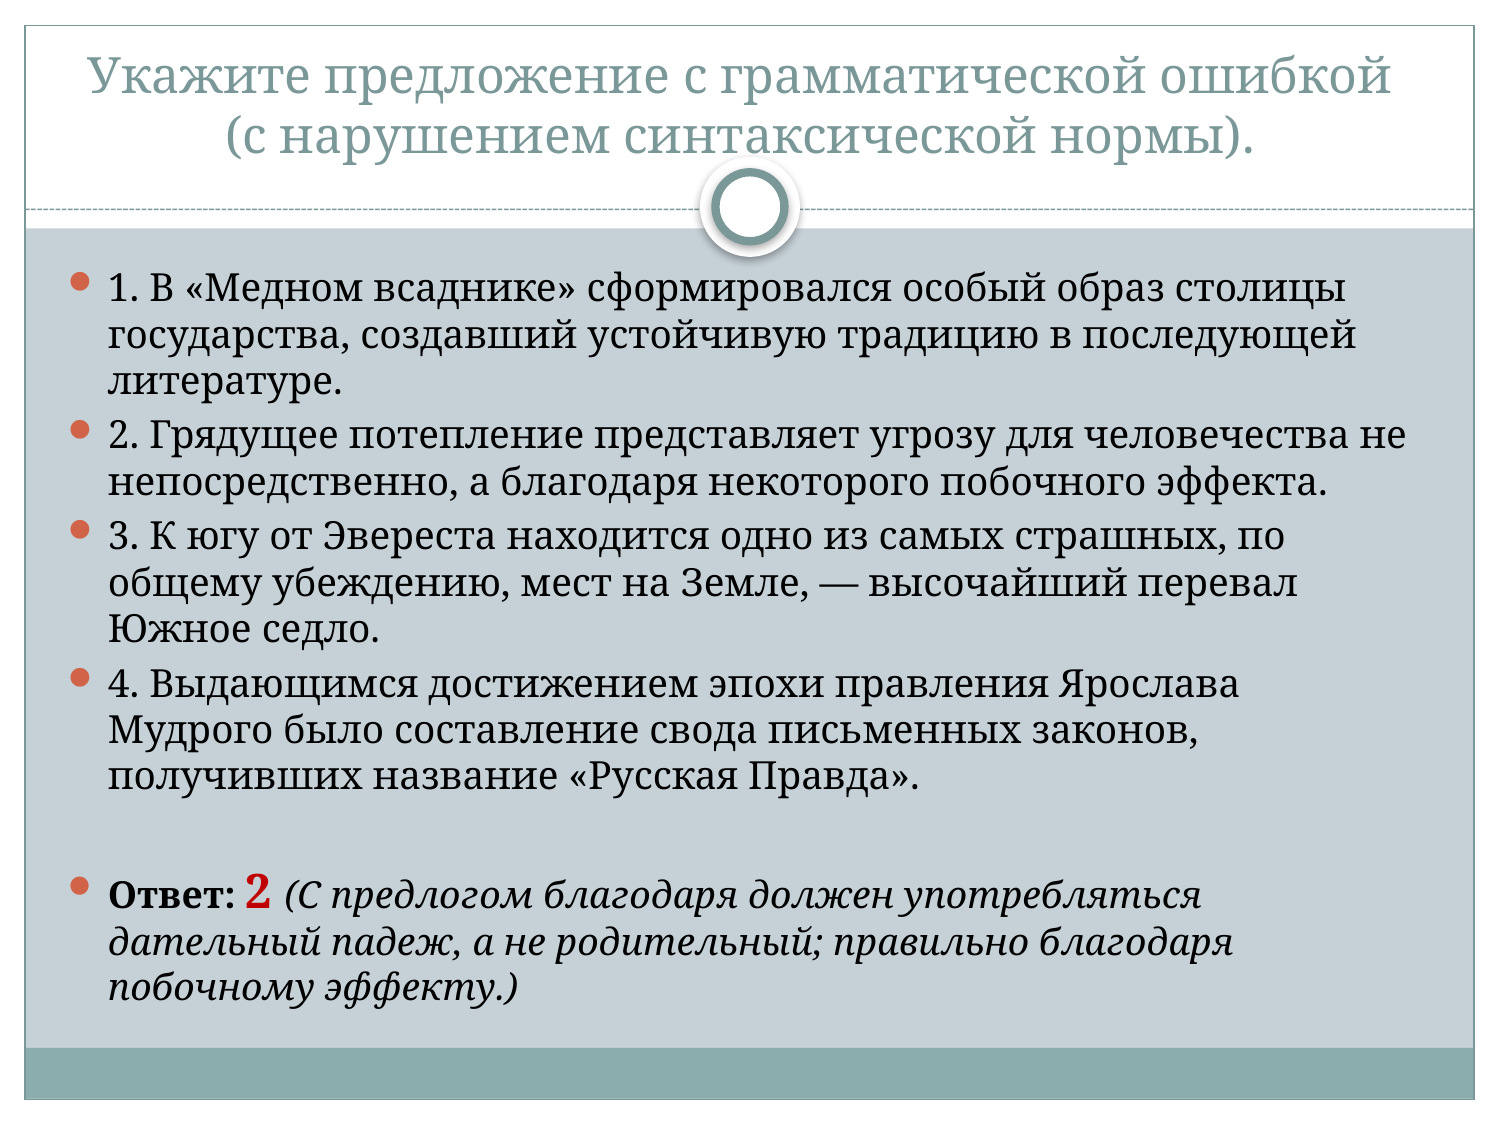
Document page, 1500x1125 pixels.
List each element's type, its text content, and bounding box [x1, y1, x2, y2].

title Укажите предложение с грамматической ошибкой (с нарушением синтаксической нормы). [64, 0, 1415, 172]
list 1. В «Медном всаднике» сформировался особый образ столицы государства, создавший устойчивую традицию в последующей литературе. 2. Грядущее потепление представляет угрозу для человечества не непосредственно, а благодаря некоторого побочного эффекта. 3. К югу от Эвереста находится одно из самых страшных, по общему убеждению, мест на Земле, — высочайший перевал Южное седло. 4. Выдающимся достижением эпохи правления Ярослава Мудрого было составление свода письменных законов, получивших название «Русская Правда». Ответ: 2 (С предлогом благодаря должен употребляться дательный падеж, а не родительный; правильно благодаря побочному эффекту.) [53, 255, 1427, 1059]
